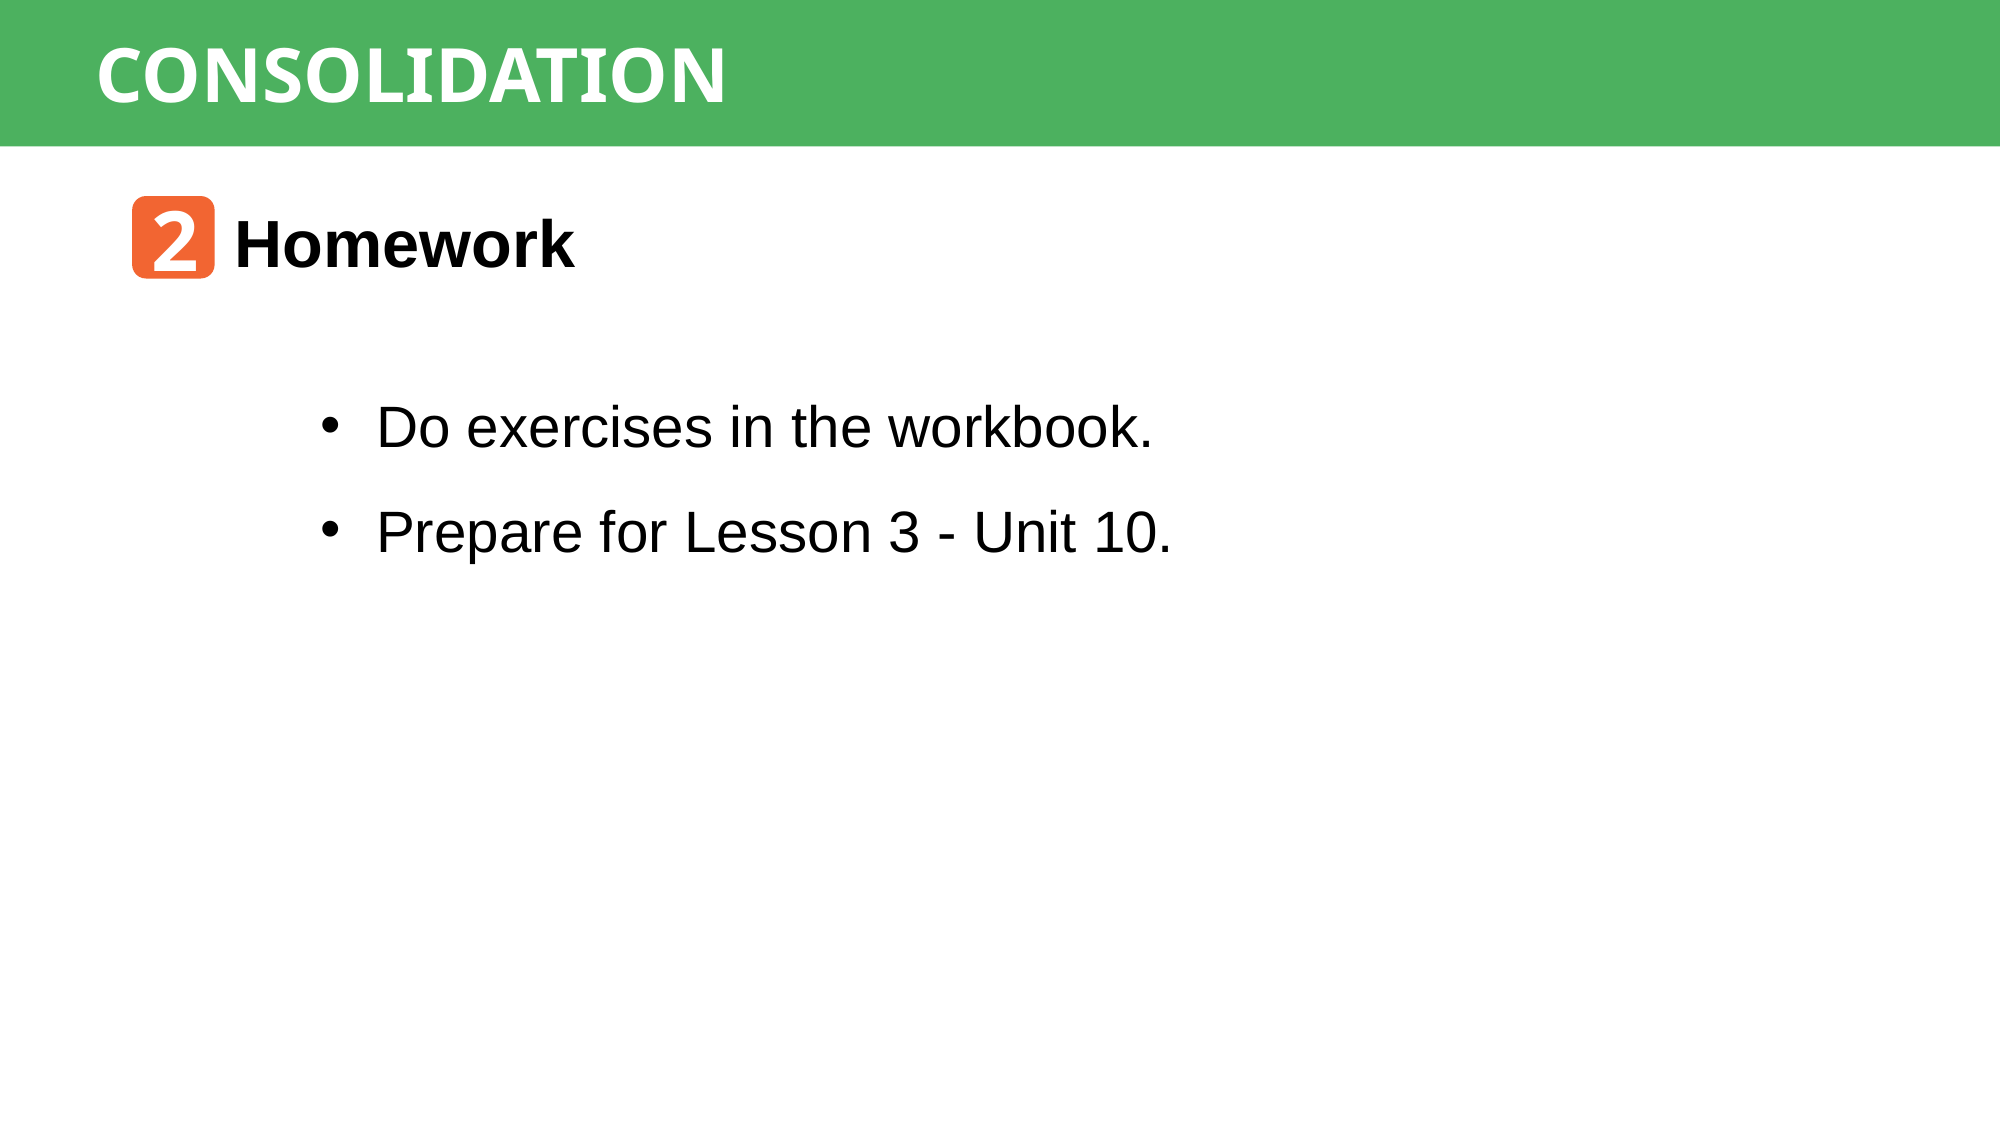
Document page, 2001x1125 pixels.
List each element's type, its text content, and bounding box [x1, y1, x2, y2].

text_box Homework [219, 193, 970, 289]
text_box CONSOLIDATION [81, 20, 831, 125]
text_box [0, 0, 2000, 147]
text_box [211, 199, 216, 276]
text_box 2 [137, 180, 211, 296]
text_box [131, 198, 137, 277]
subtitle Do exercises in the workbook. Prepare for Lesson 3 - Unit 10. [297, 354, 1733, 734]
